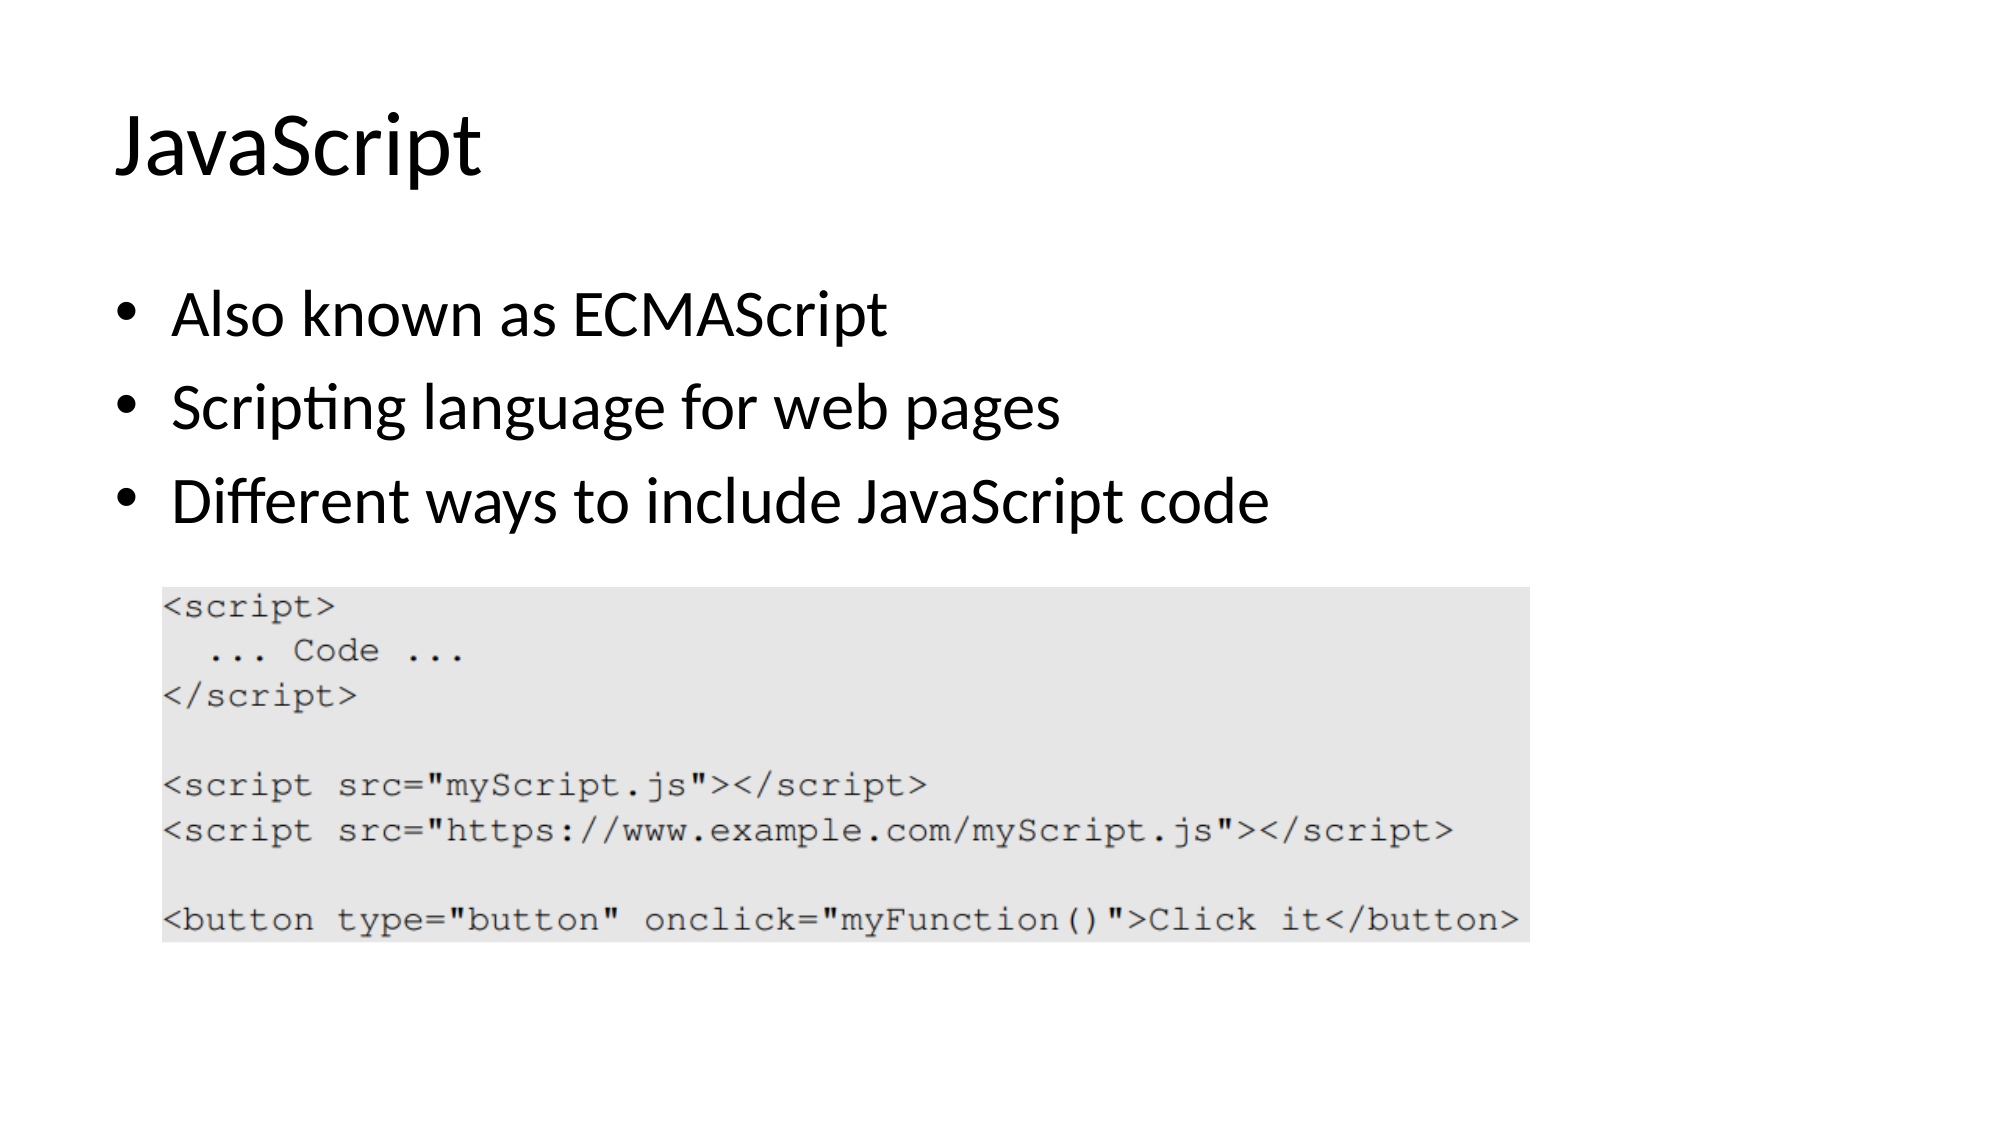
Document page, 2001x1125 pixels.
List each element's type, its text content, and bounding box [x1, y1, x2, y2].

picture [162, 587, 1531, 944]
list Also known as ECMAScript Scripting language for web pages Different ways to include JavaScript code [99, 262, 1900, 1005]
title JavaScript [99, 45, 1900, 233]
